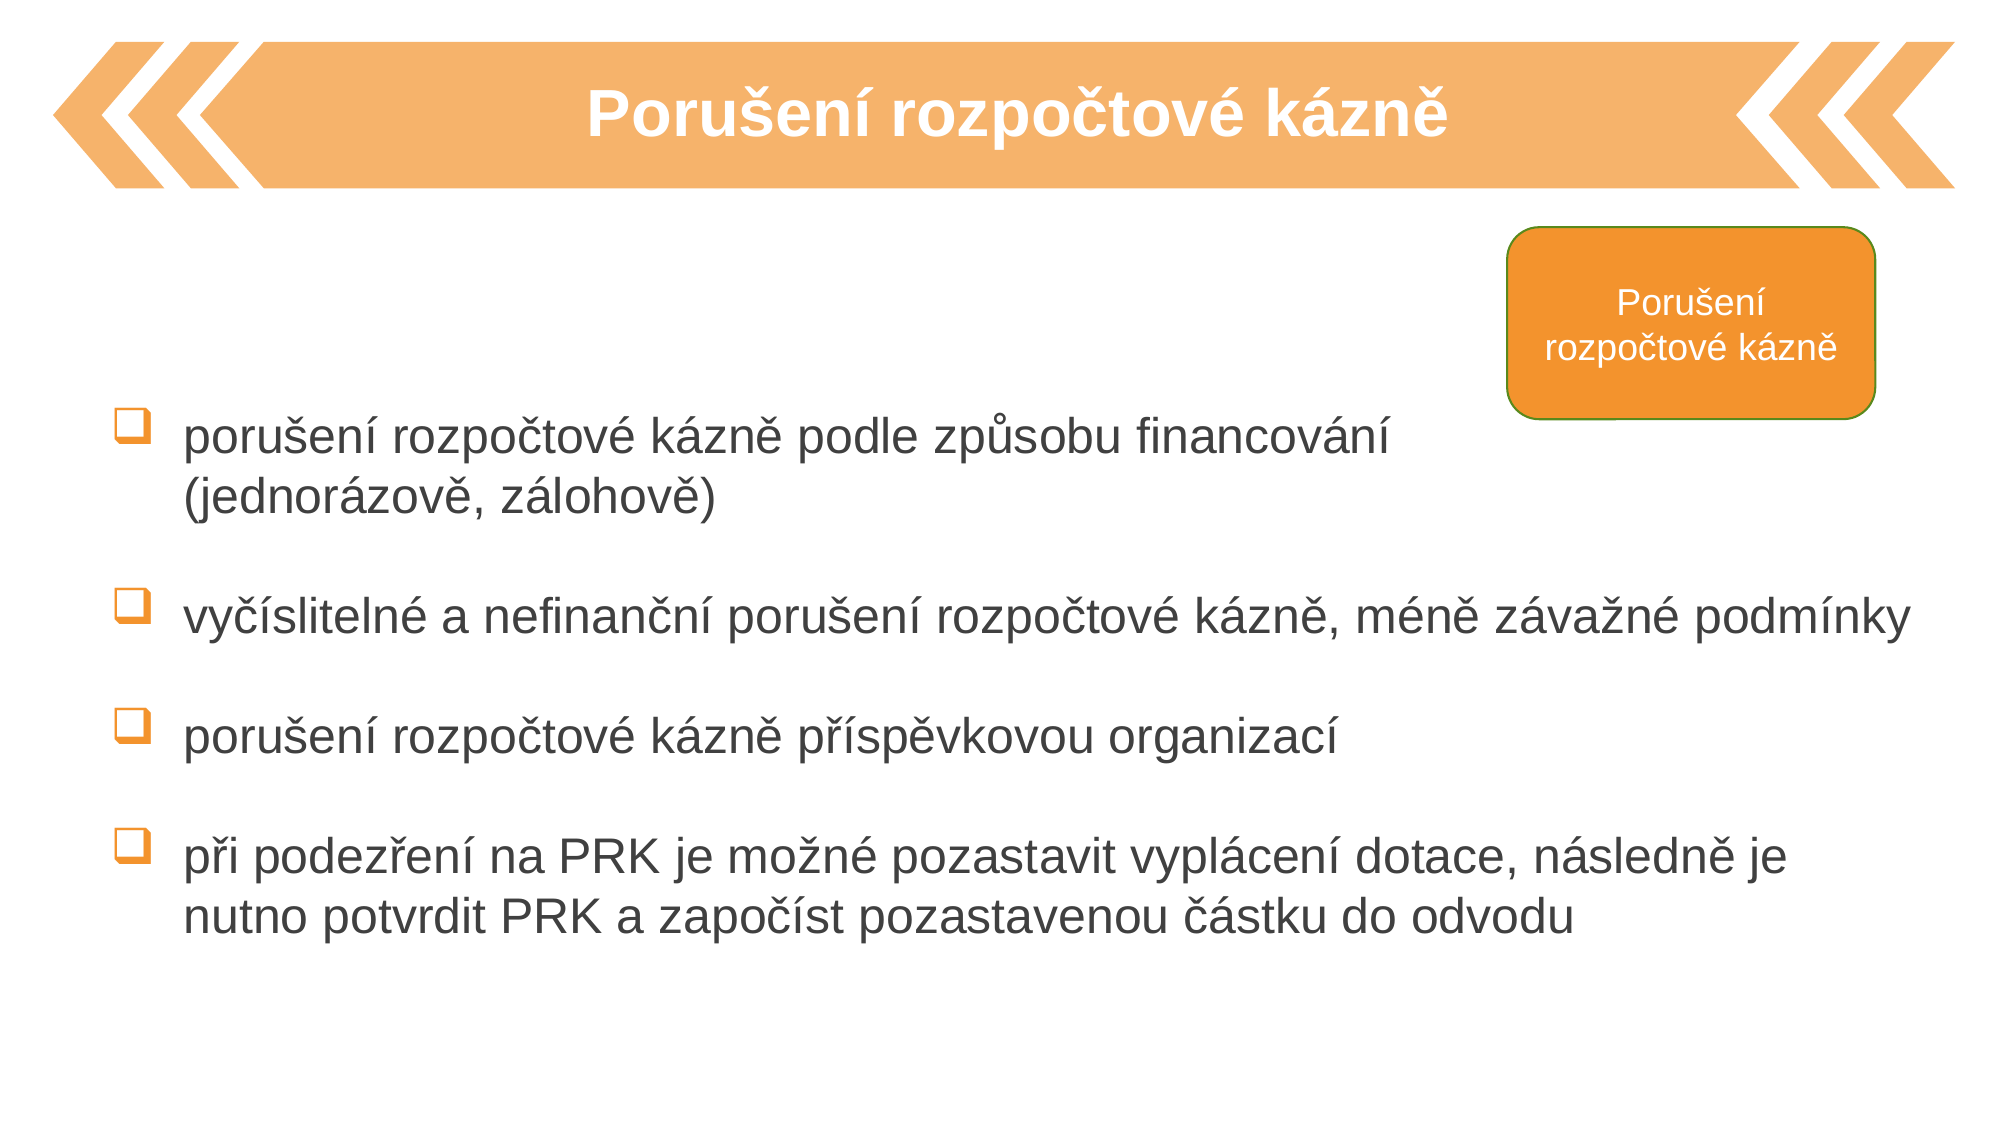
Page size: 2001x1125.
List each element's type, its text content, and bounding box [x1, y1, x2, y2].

text_box porušení rozpočtové kázně podle způsobu financování (jednorázově, zálohově) vyčíslitelné a nefinanční porušení rozpočtové kázně, méně závažné podmínky porušení rozpočtové kázně příspěvkovou organizací při podezření na PRK je možné pozastavit vyplácení dotace, následně je nutno potvrdit PRK a započíst pozastavenou částku do odvodu [95, 215, 1942, 951]
text_box Porušení rozpočtové kázně [1506, 226, 1877, 421]
list Porušení rozpočtové kázně [69, 46, 1968, 185]
